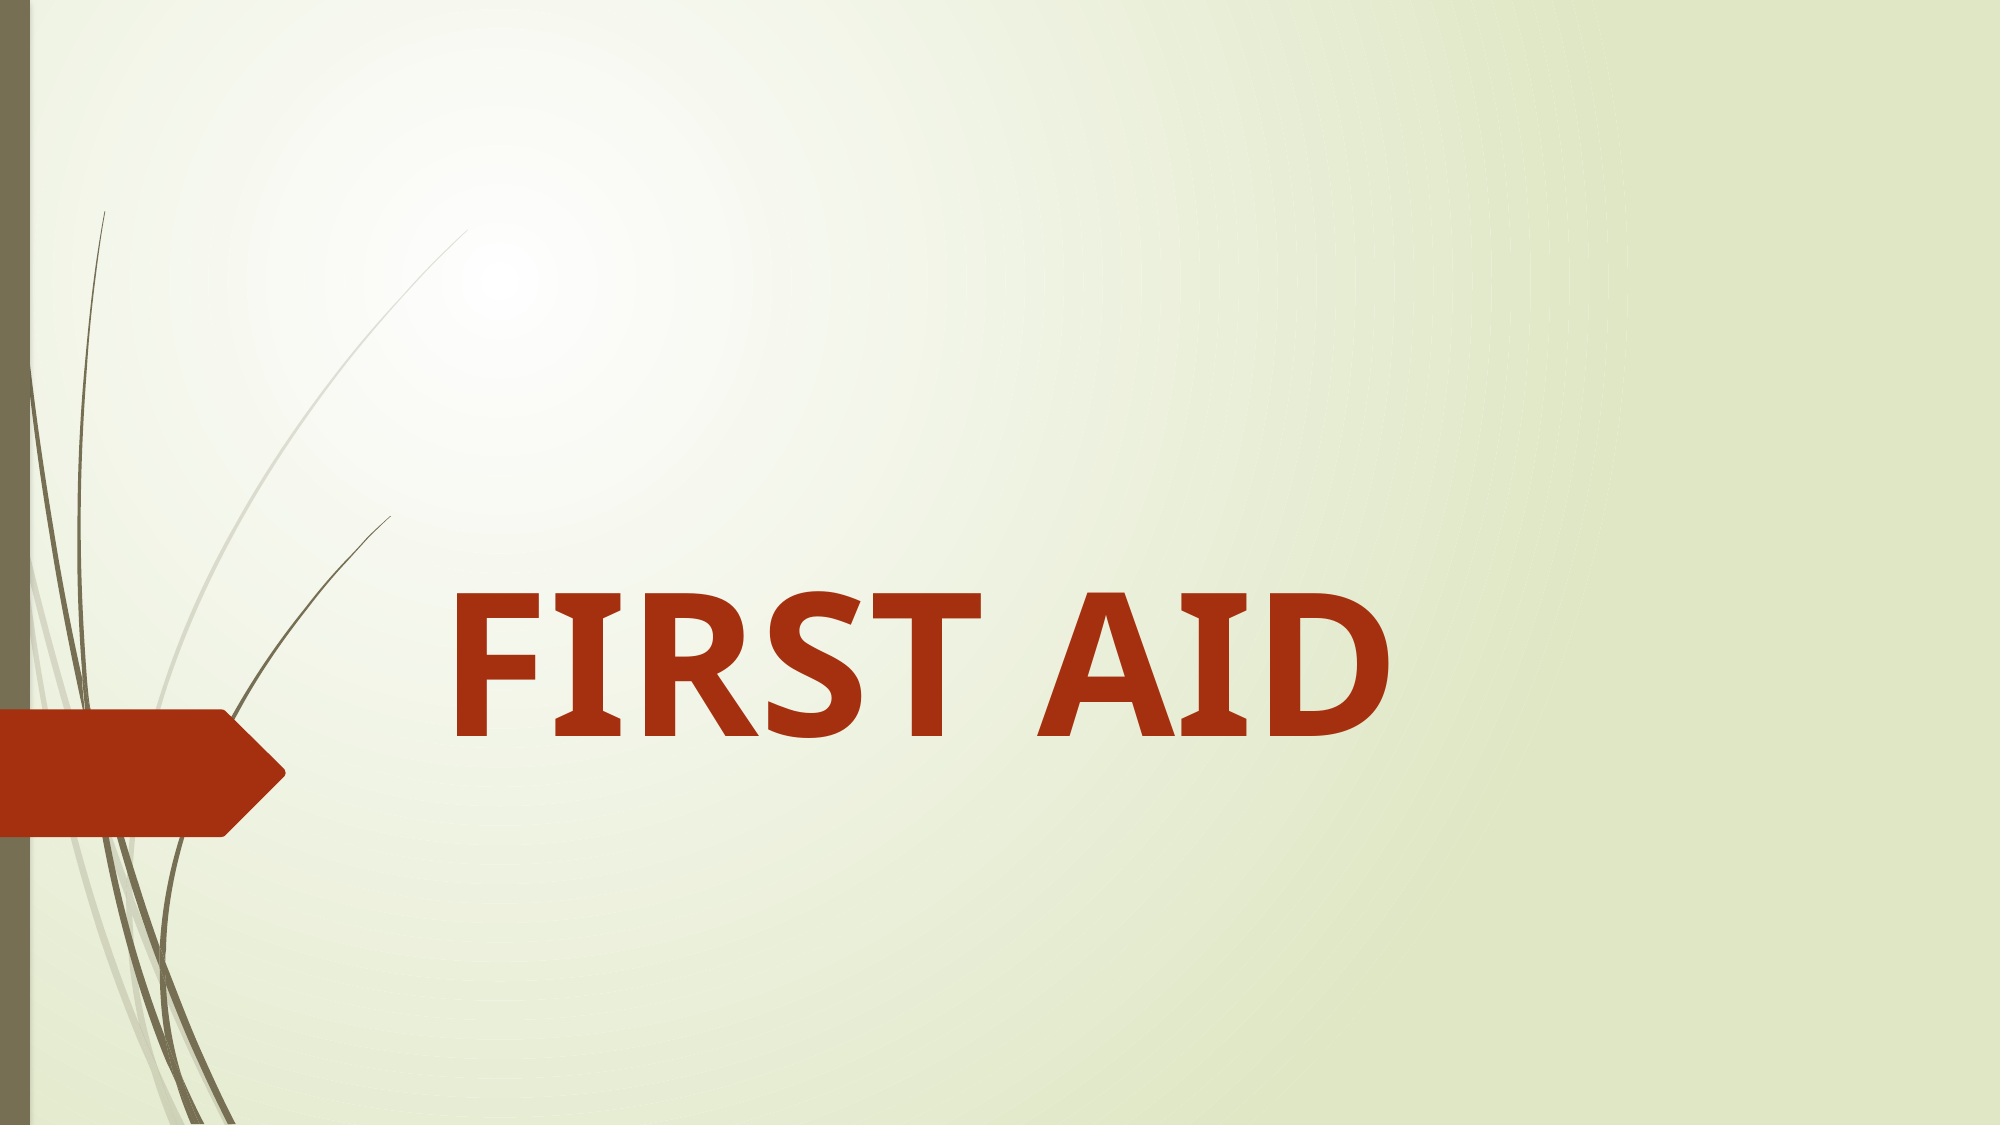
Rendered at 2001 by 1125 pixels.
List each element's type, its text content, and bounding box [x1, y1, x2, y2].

title FIRST AID [424, 412, 1888, 784]
